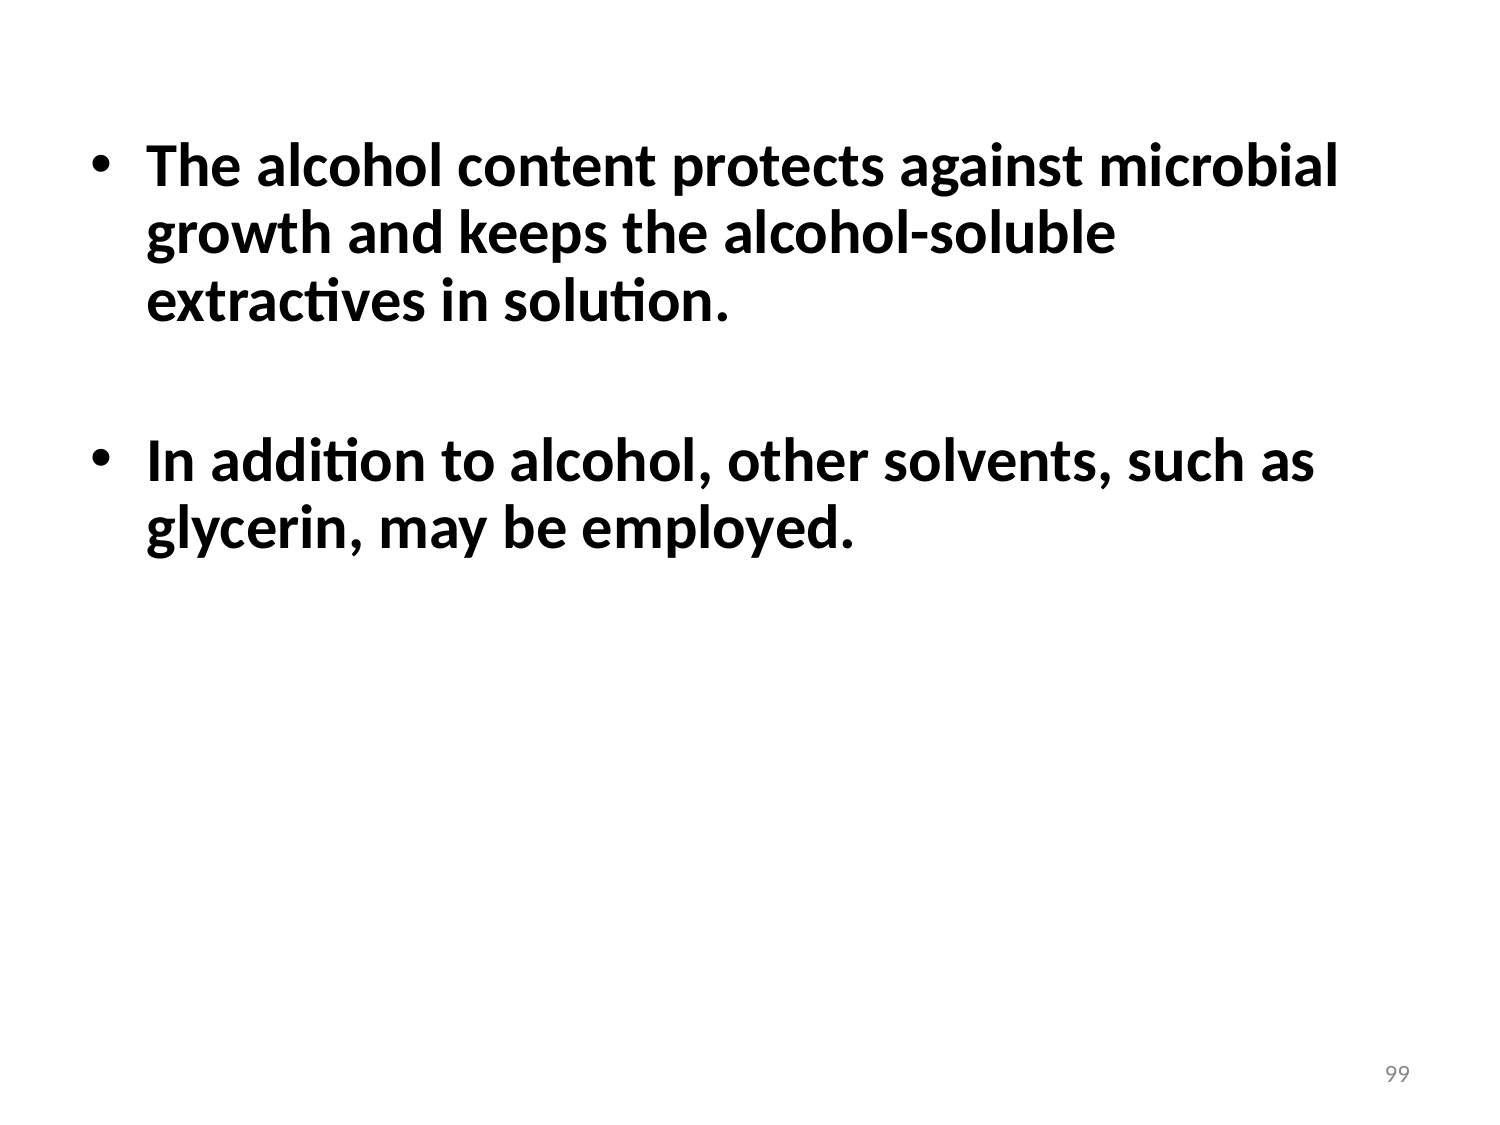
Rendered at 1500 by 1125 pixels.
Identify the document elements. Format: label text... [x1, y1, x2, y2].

list The alcohol content protects against microbial growth and keeps the alcohol-soluble extractives in solution. In addition to alcohol, other solvents, such as glycerin, may be employed. [74, 124, 1426, 868]
slide_number 99 [1074, 1042, 1425, 1103]
